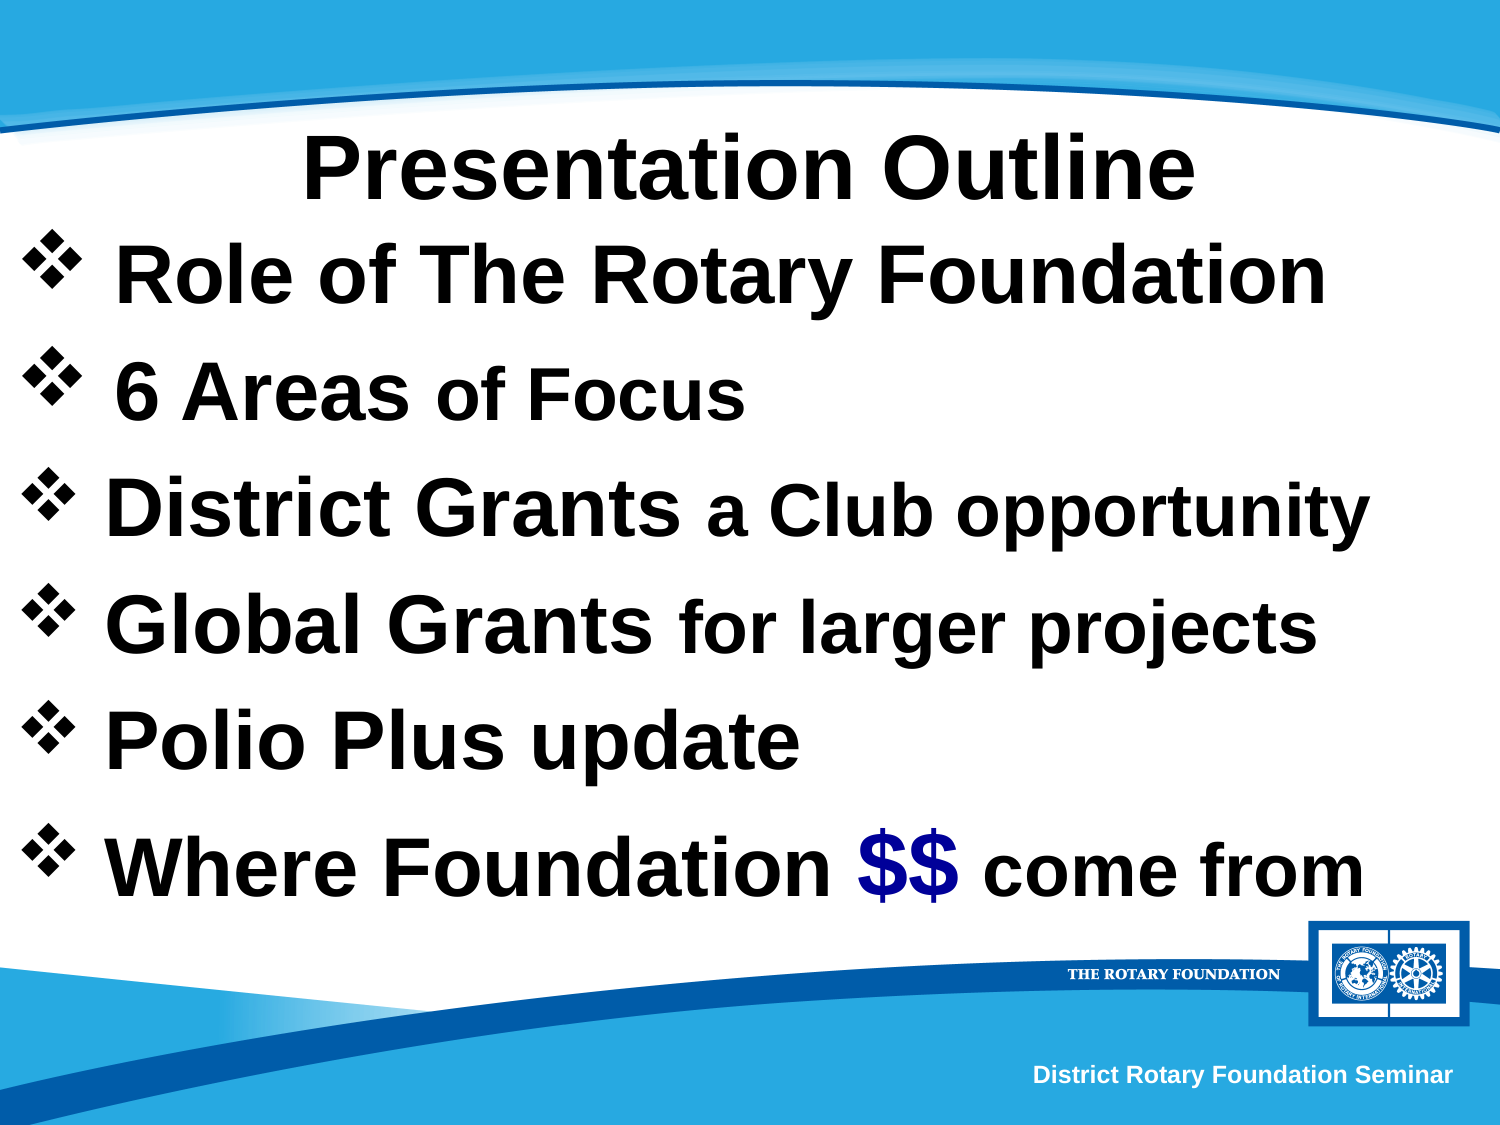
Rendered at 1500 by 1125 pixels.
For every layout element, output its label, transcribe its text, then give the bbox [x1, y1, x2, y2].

picture [0, 950, 1500, 1125]
subtitle Role of The Rotary Foundation 6 Areas of Focus District Grants a Club opportunity Global Grants for larger projects Polio Plus update Where Foundation $$ come from [0, 212, 1500, 950]
picture [0, 0, 1500, 212]
title Presentation Outline [112, 112, 1388, 212]
